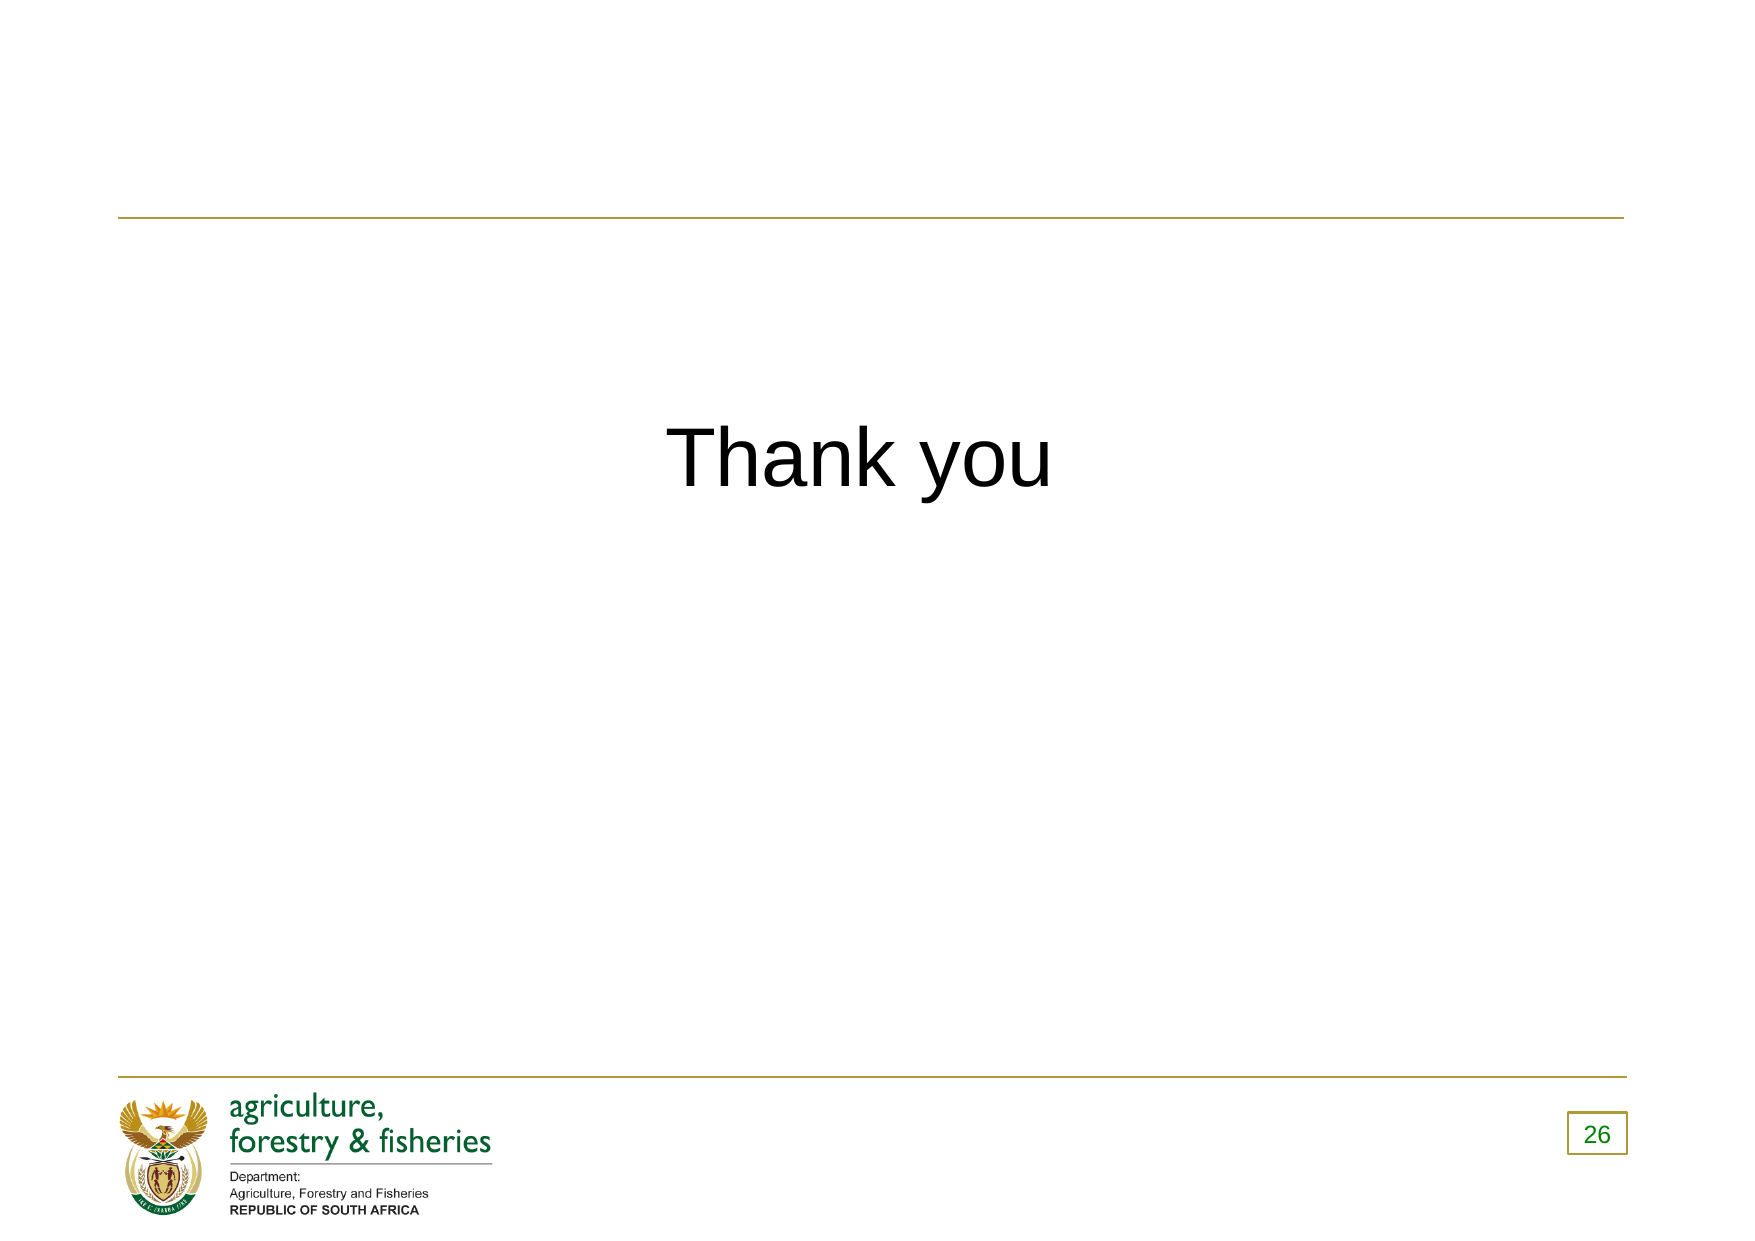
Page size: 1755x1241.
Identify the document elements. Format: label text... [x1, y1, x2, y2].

slide_number 26 [1567, 1111, 1628, 1155]
list Thank you [118, 236, 1624, 1058]
picture [118, 1090, 493, 1218]
